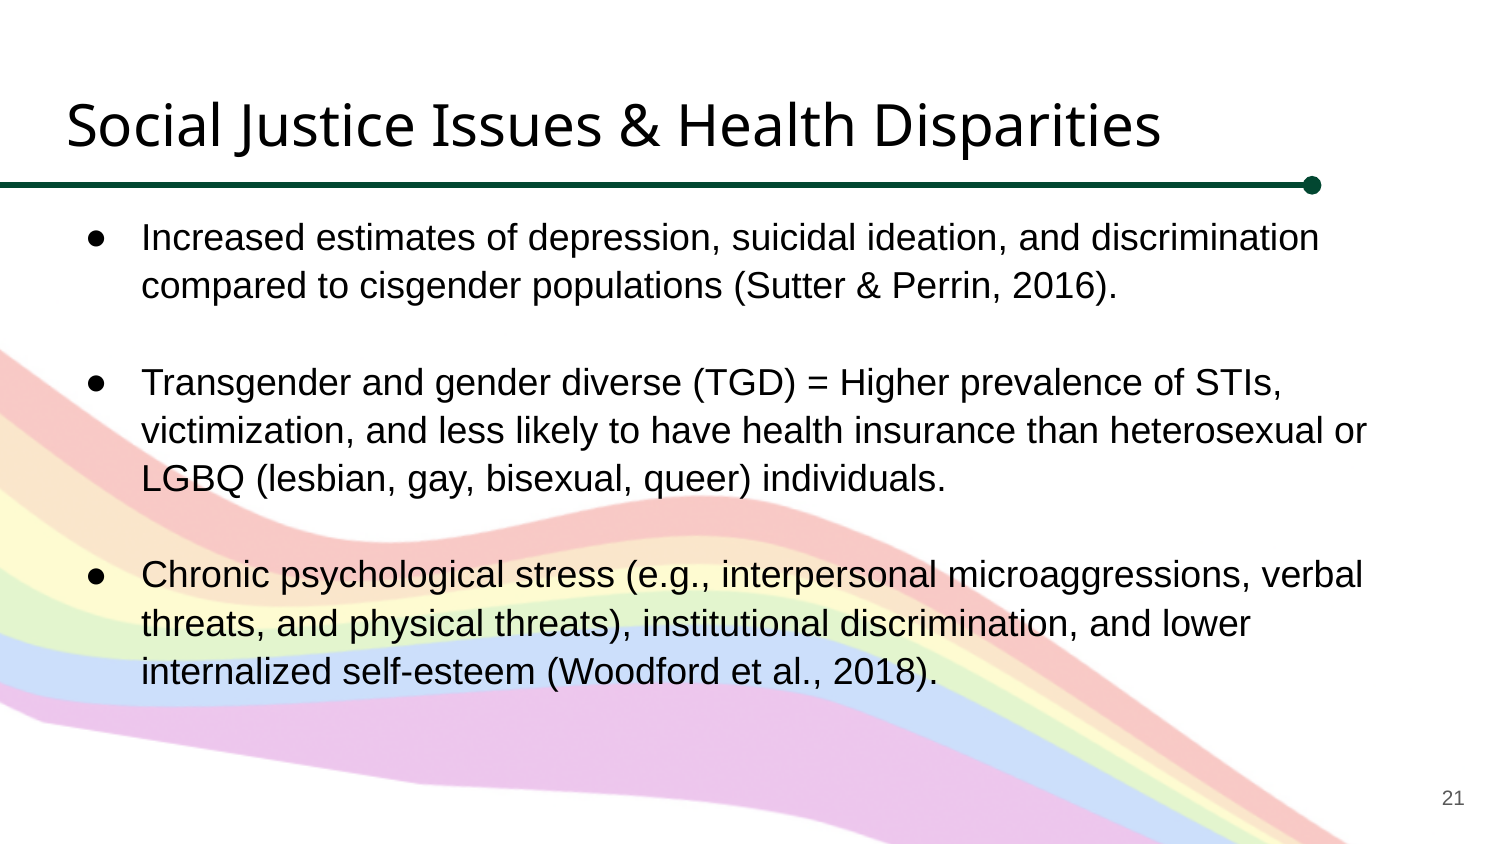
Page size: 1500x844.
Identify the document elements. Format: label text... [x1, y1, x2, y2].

list Increased estimates of depression, suicidal ideation, and discrimination compared to cisgender populations (Sutter & Perrin, 2016). Transgender and gender diverse (TGD) = Higher prevalence of STIs, victimization, and less likely to have health insurance than heterosexual or LGBQ (lesbian, gay, bisexual, queer) individuals. Chronic psychological stress (e.g., interpersonal microaggressions, verbal threats, and physical threats), institutional discrimination, and lower internalized self-esteem (Woodford et al., 2018). [51, 194, 1449, 301]
picture [0, 303, 1500, 844]
title Social Justice Issues & Health Disparities [51, 72, 1449, 167]
